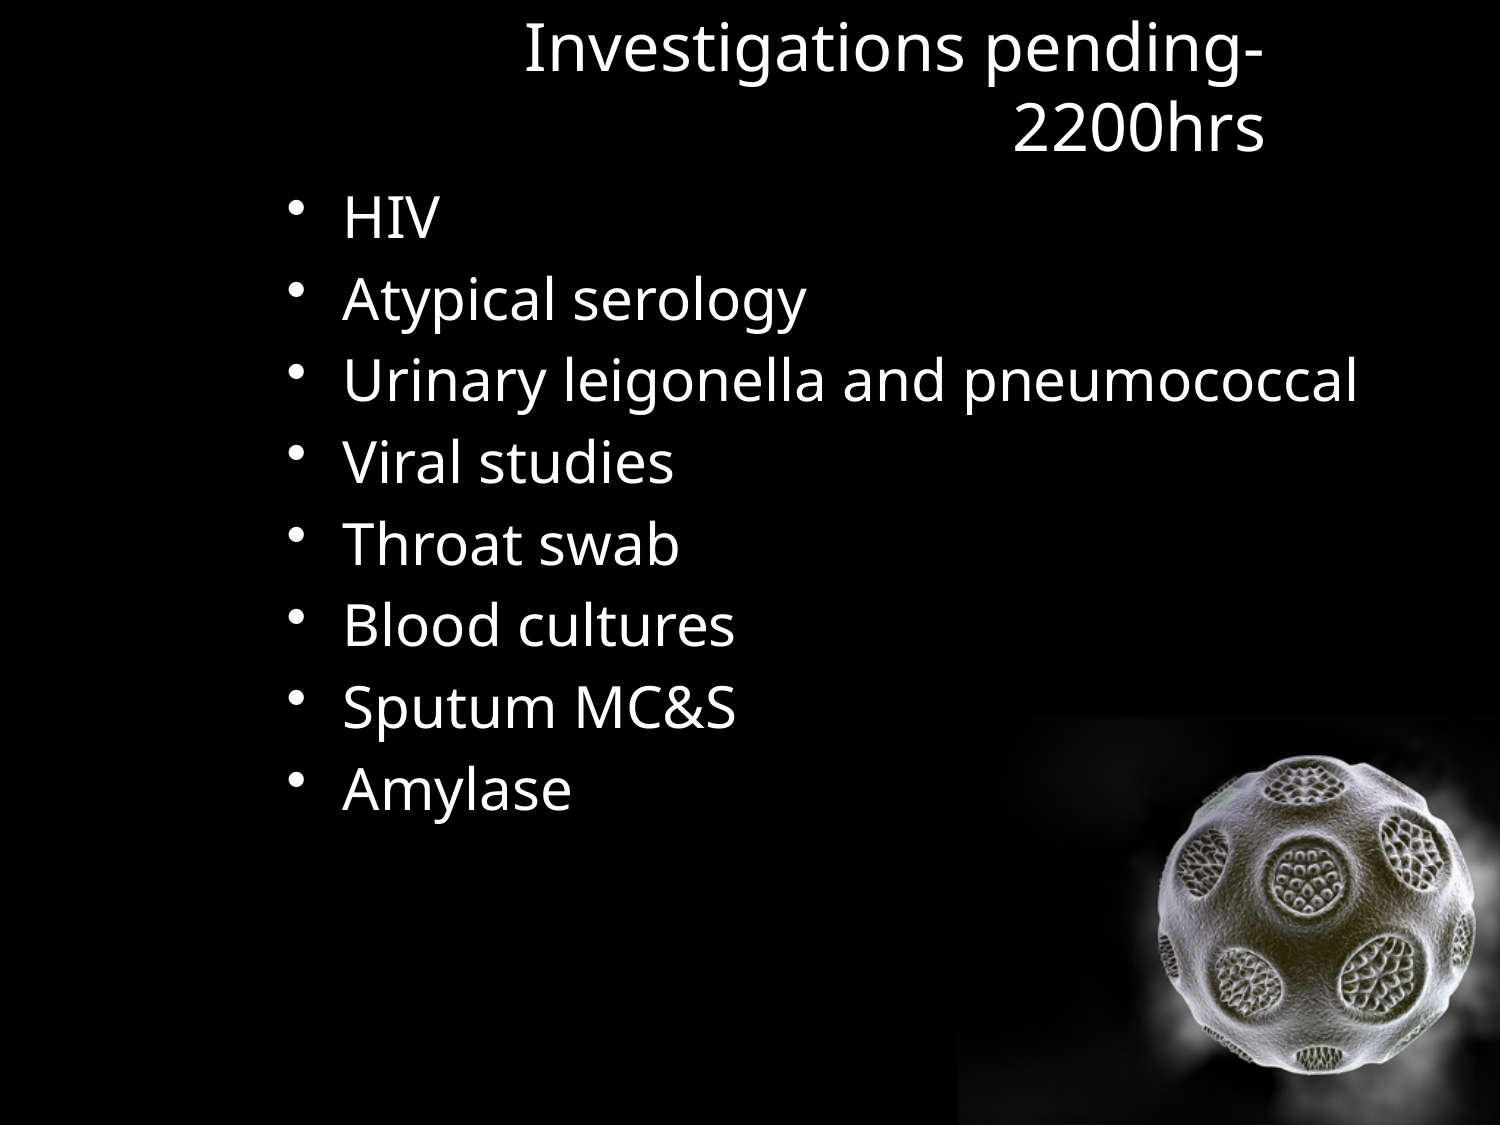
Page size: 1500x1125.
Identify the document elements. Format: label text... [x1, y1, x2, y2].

title Investigations pending-2200hrs [277, 42, 1282, 127]
list HIV Atypical serology Urinary leigonella and pneumococcal Viral studies Throat swab Blood cultures Sputum MC&S Amylase [271, 172, 1424, 976]
picture [0, 0, 1500, 1125]
